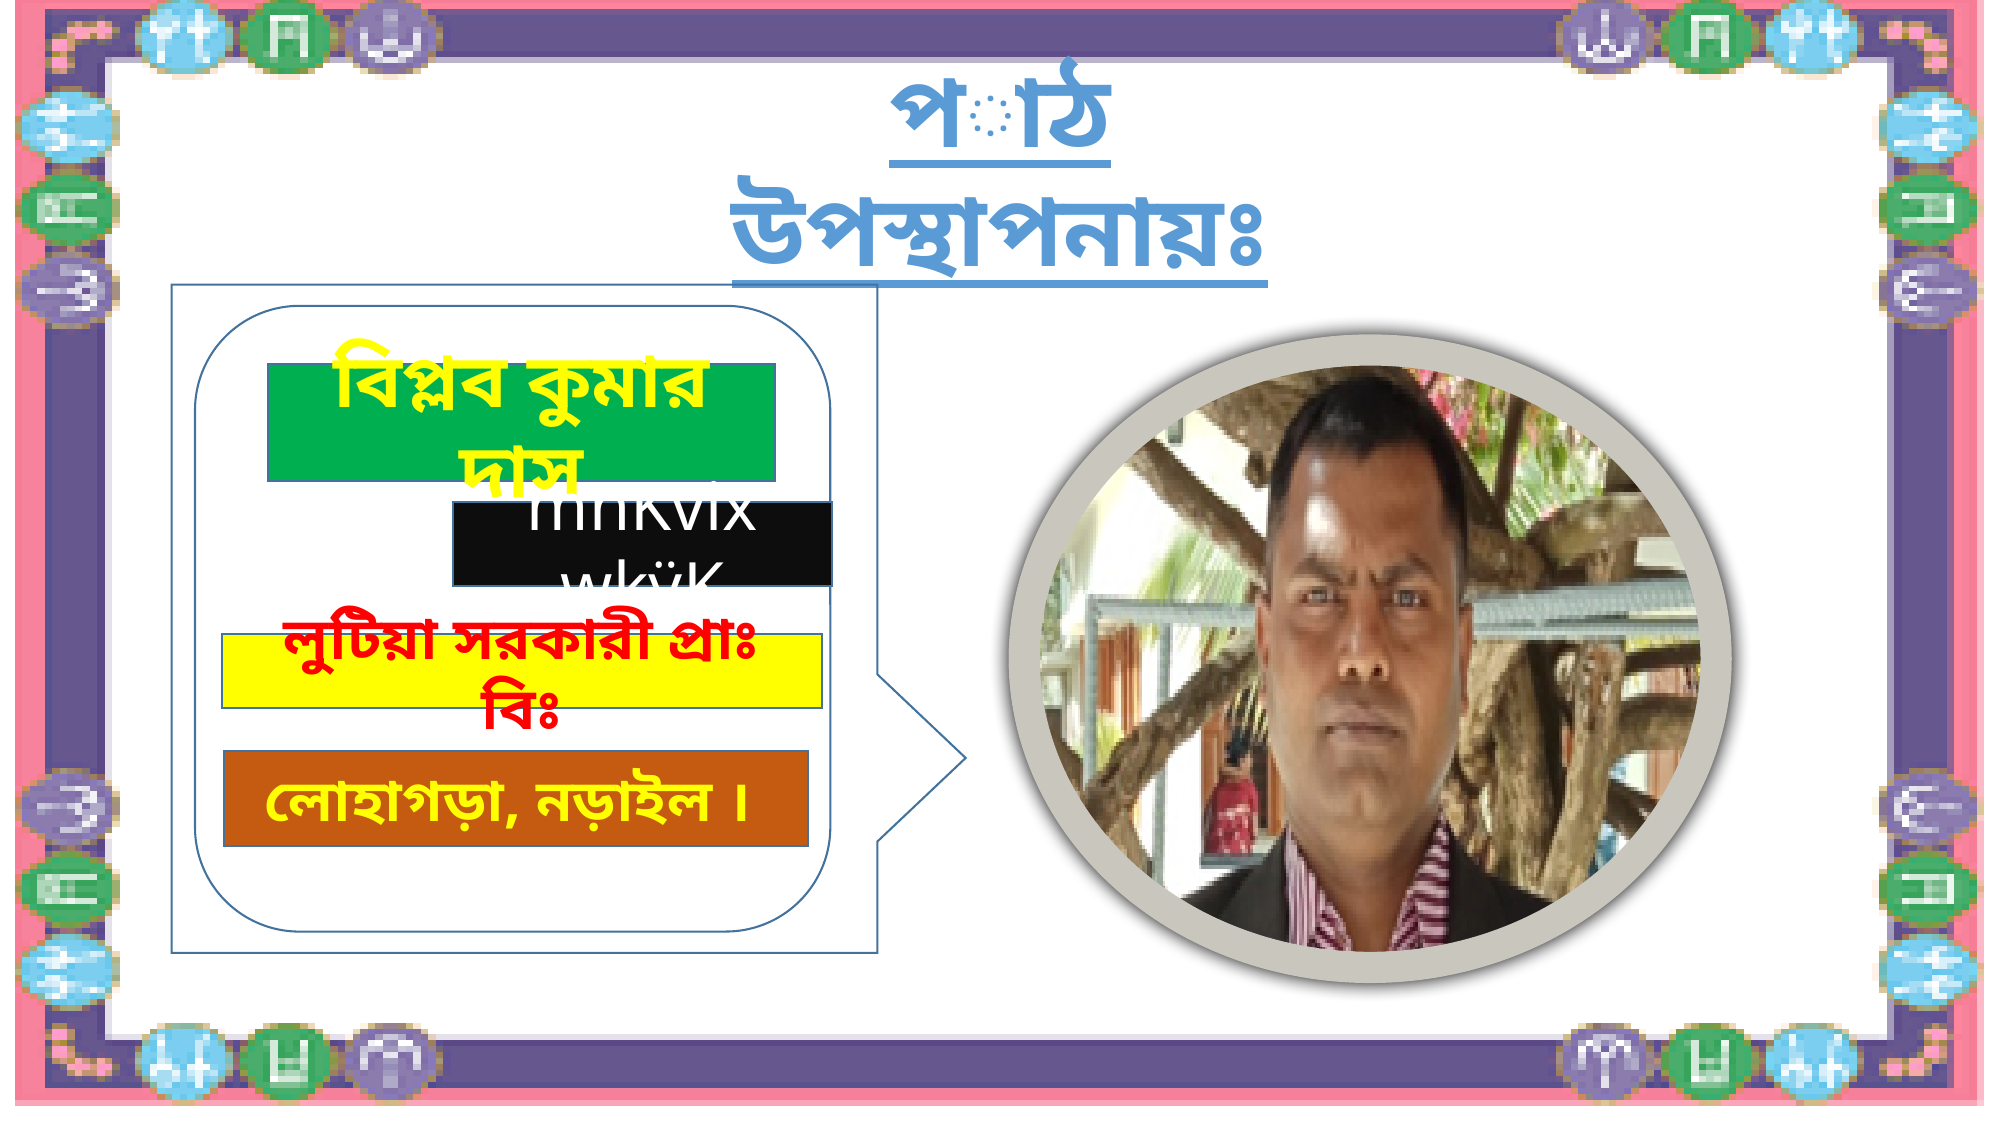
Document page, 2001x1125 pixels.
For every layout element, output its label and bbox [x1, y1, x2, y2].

text_box [171, 284, 878, 953]
picture [0, 0, 2000, 1112]
